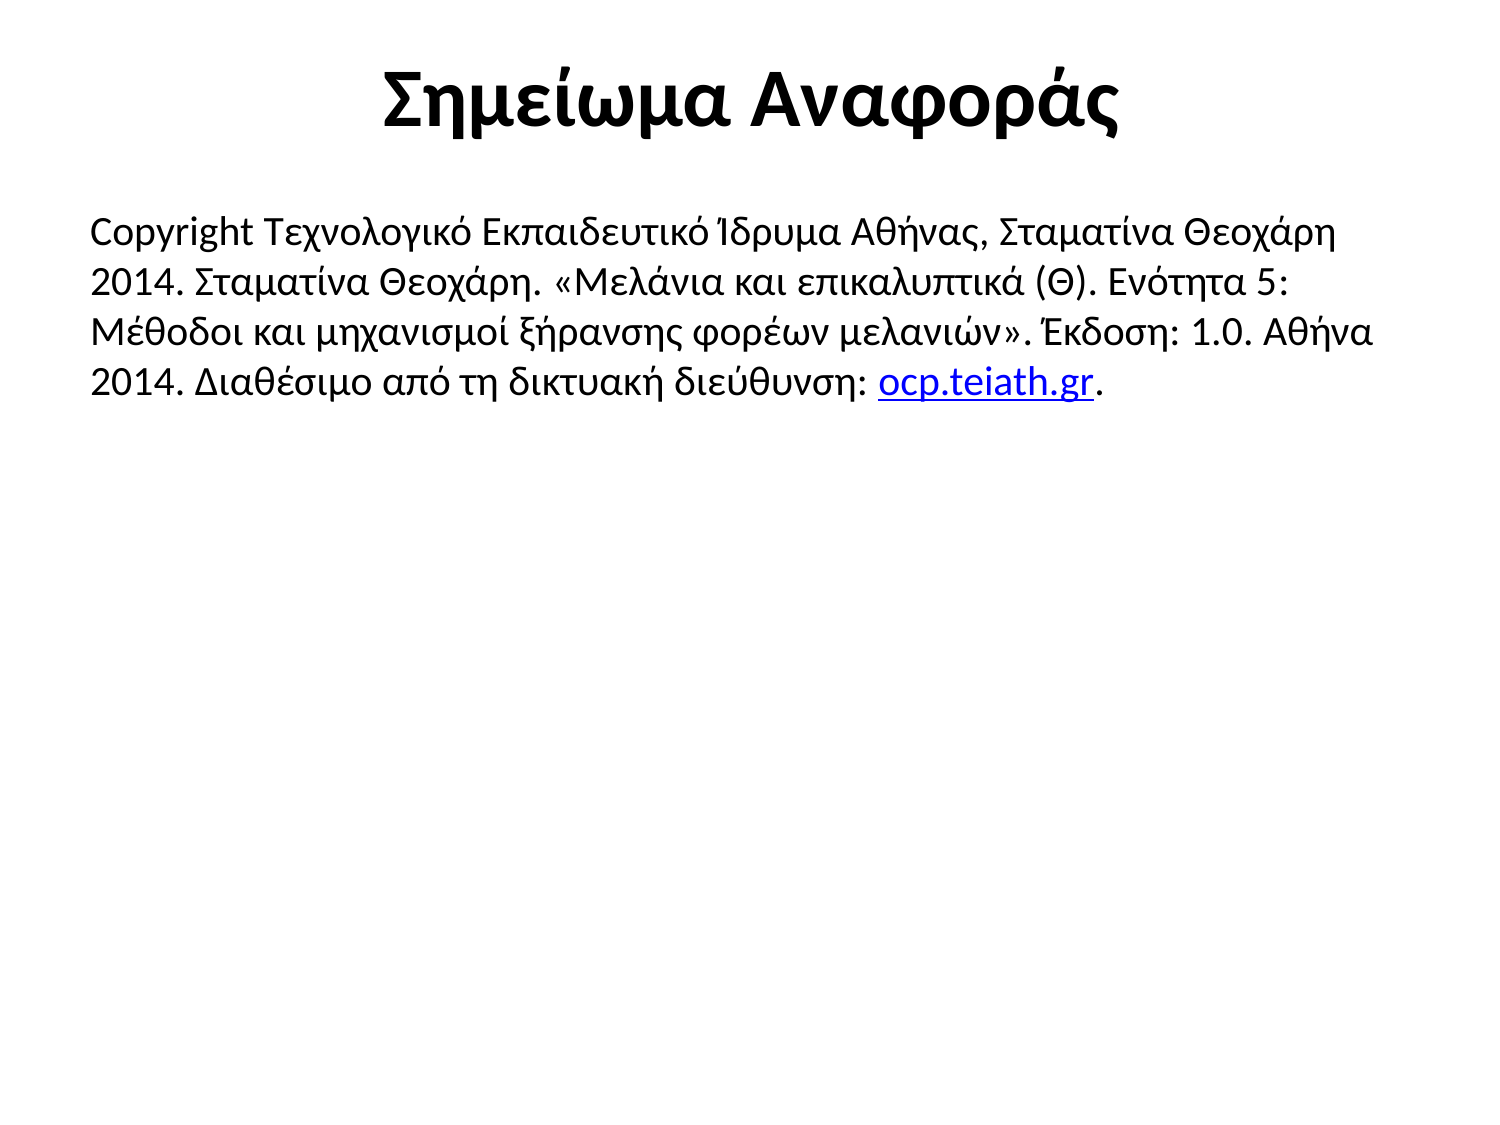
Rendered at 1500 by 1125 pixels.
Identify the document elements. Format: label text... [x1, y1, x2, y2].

title Σημείωμα Αναφοράς [76, 19, 1427, 169]
list Copyright Τεχνολογικό Εκπαιδευτικό Ίδρυμα Αθήνας, Σταματίνα Θεοχάρη 2014. Σταματίνα Θεοχάρη. «Μελάνια και επικαλυπτικά (Θ). Ενότητα 5: Μέθοδοι και μηχανισμοί ξήρανσης φορέων μελανιών». Έκδοση: 1.0. Αθήνα 2014. Διαθέσιμο από τη δικτυακή διεύθυνση: ocp.teiath.gr. [75, 196, 1425, 1024]
